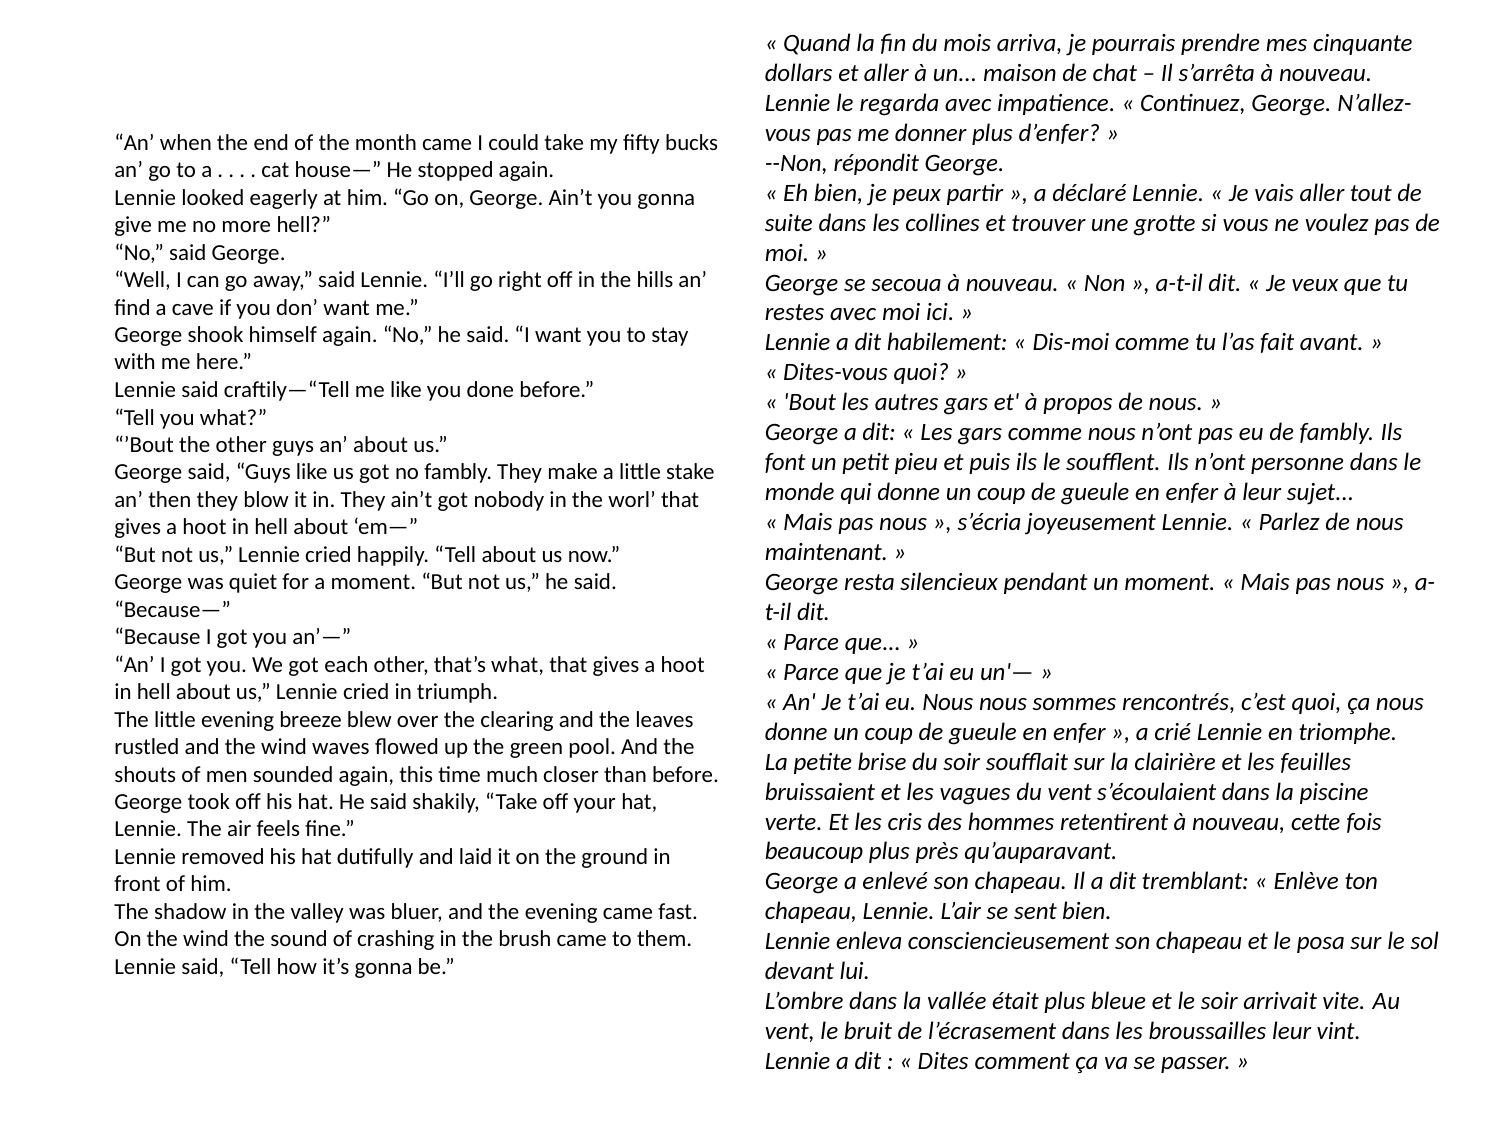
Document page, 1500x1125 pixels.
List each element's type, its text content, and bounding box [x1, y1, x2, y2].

text_box « Quand la fin du mois arriva, je pourrais prendre mes cinquante dollars et aller à un... maison de chat – Il s’arrêta à nouveau. Lennie le regarda avec impatience. « Continuez, George. N’allez-vous pas me donner plus d’enfer? » --Non, répondit George. « Eh bien, je peux partir », a déclaré Lennie. « Je vais aller tout de suite dans les collines et trouver une grotte si vous ne voulez pas de moi. » George se secoua à nouveau. « Non », a-t-il dit. « Je veux que tu restes avec moi ici. » Lennie a dit habilement: « Dis-moi comme tu l’as fait avant. » « Dites-vous quoi? » « 'Bout les autres gars et' à propos de nous. » George a dit: « Les gars comme nous n’ont pas eu de fambly. Ils font un petit pieu et puis ils le soufflent. Ils n’ont personne dans le monde qui donne un coup de gueule en enfer à leur sujet... « Mais pas nous », s’écria joyeusement Lennie. « Parlez de nous maintenant. » George resta silencieux pendant un moment. « Mais pas nous », a-t-il dit. « Parce que... » « Parce que je t’ai eu un'— » « An' Je t’ai eu. Nous nous sommes rencontrés, c’est quoi, ça nous donne un coup de gueule en enfer », a crié Lennie en triomphe. La petite brise du soir soufflait sur la clairière et les feuilles bruissaient et les vagues du vent s’écoulaient dans la piscine verte. Et les cris des hommes retentirent à nouveau, cette fois beaucoup plus près qu’auparavant. George a enlevé son chapeau. Il a dit tremblant: « Enlève ton chapeau, Lennie. L’air se sent bien. Lennie enleva consciencieusement son chapeau et le posa sur le sol devant lui. L’ombre dans la vallée était plus bleue et le soir arrivait vite. Au vent, le bruit de l’écrasement dans les broussailles leur vint. Lennie a dit : « Dites comment ça va se passer. » [750, 19, 1458, 1112]
text_box “An’ when the end of the month came I could take my fifty bucks an’ go to a . . . . cat house—” He stopped again. Lennie looked eagerly at him. “Go on, George. Ain’t you gonna give me no more hell?” “No,” said George. “Well, I can go away,” said Lennie. “I’ll go right off in the hills an’ find a cave if you don’ want me.” George shook himself again. “No,” he said. “I want you to stay with me here.” Lennie said craftily—“Tell me like you done before.” “Tell you what?” “’Bout the other guys an’ about us.” George said, “Guys like us got no fambly. They make a little stake an’ then they blow it in. They ain’t got nobody in the worl’ that gives a hoot in hell about ‘em—” “But not us,” Lennie cried happily. “Tell about us now.” George was quiet for a moment. “But not us,” he said. “Because—” “Because I got you an’—” “An’ I got you. We got each other, that’s what, that gives a hoot in hell about us,” Lennie cried in triumph. The little evening breeze blew over the clearing and the leaves rustled and the wind waves flowed up the green pool. And the shouts of men sounded again, this time much closer than before. George took off his hat. He said shakily, “Take off your hat, Lennie. The air feels fine.” Lennie removed his hat dutifully and laid it on the ground in front of him. The shadow in the valley was bluer, and the evening came fast. On the wind the sound of crashing in the brush came to them. Lennie said, “Tell how it’s gonna be.” [99, 120, 737, 987]
